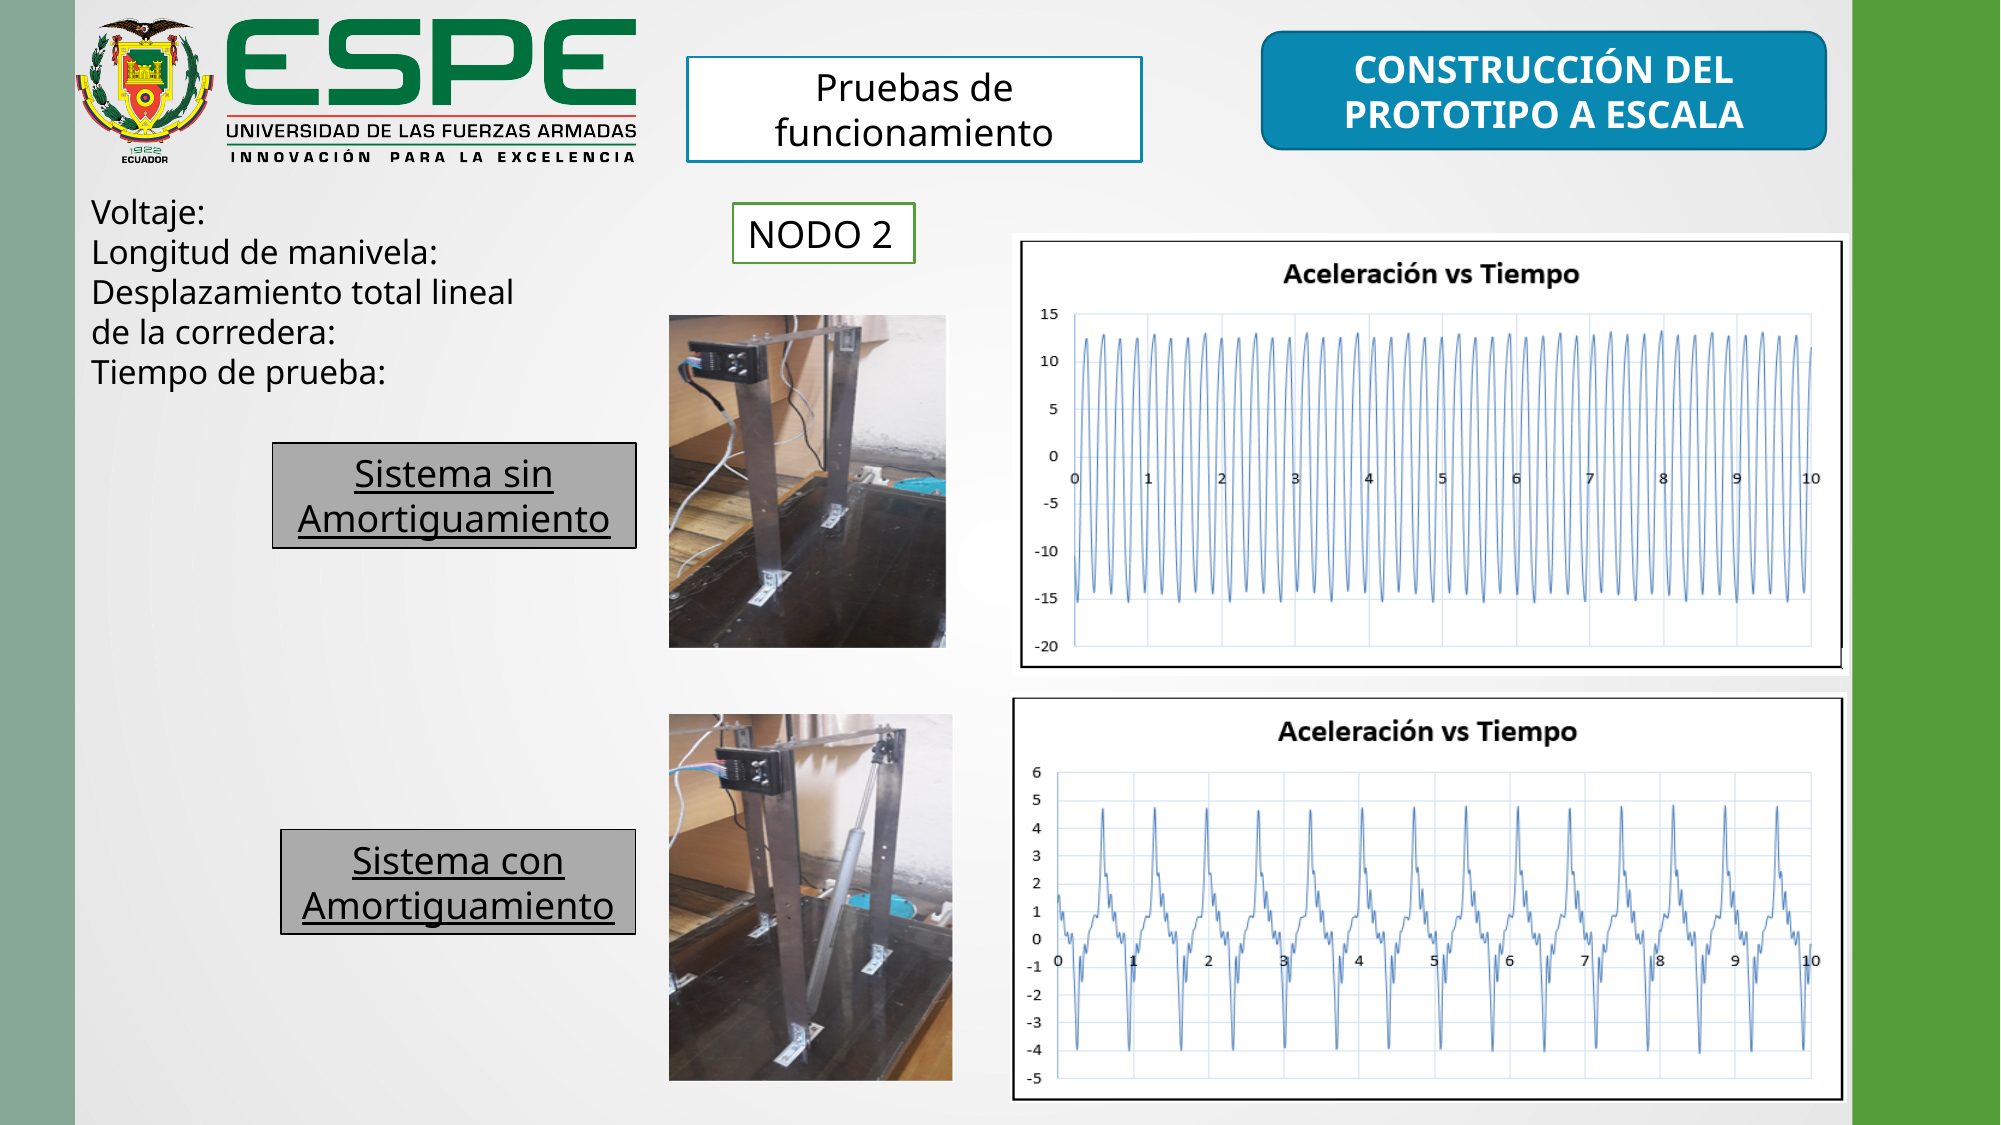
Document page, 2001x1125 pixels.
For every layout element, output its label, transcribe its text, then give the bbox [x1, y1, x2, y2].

picture [668, 713, 955, 1082]
picture [1010, 692, 1848, 1104]
picture [1012, 233, 1850, 676]
text_box Pruebas de funcionamiento [686, 56, 1143, 163]
picture [668, 314, 950, 650]
text_box NODO 2 [732, 202, 916, 264]
picture [75, 17, 637, 164]
text_box Sistema con Amortiguamiento [280, 829, 636, 935]
text_box Sistema sin Amortiguamiento [272, 442, 637, 549]
text_box CONSTRUCCIÓN DEL PROTOTIPO A ESCALA [1260, 30, 1828, 151]
